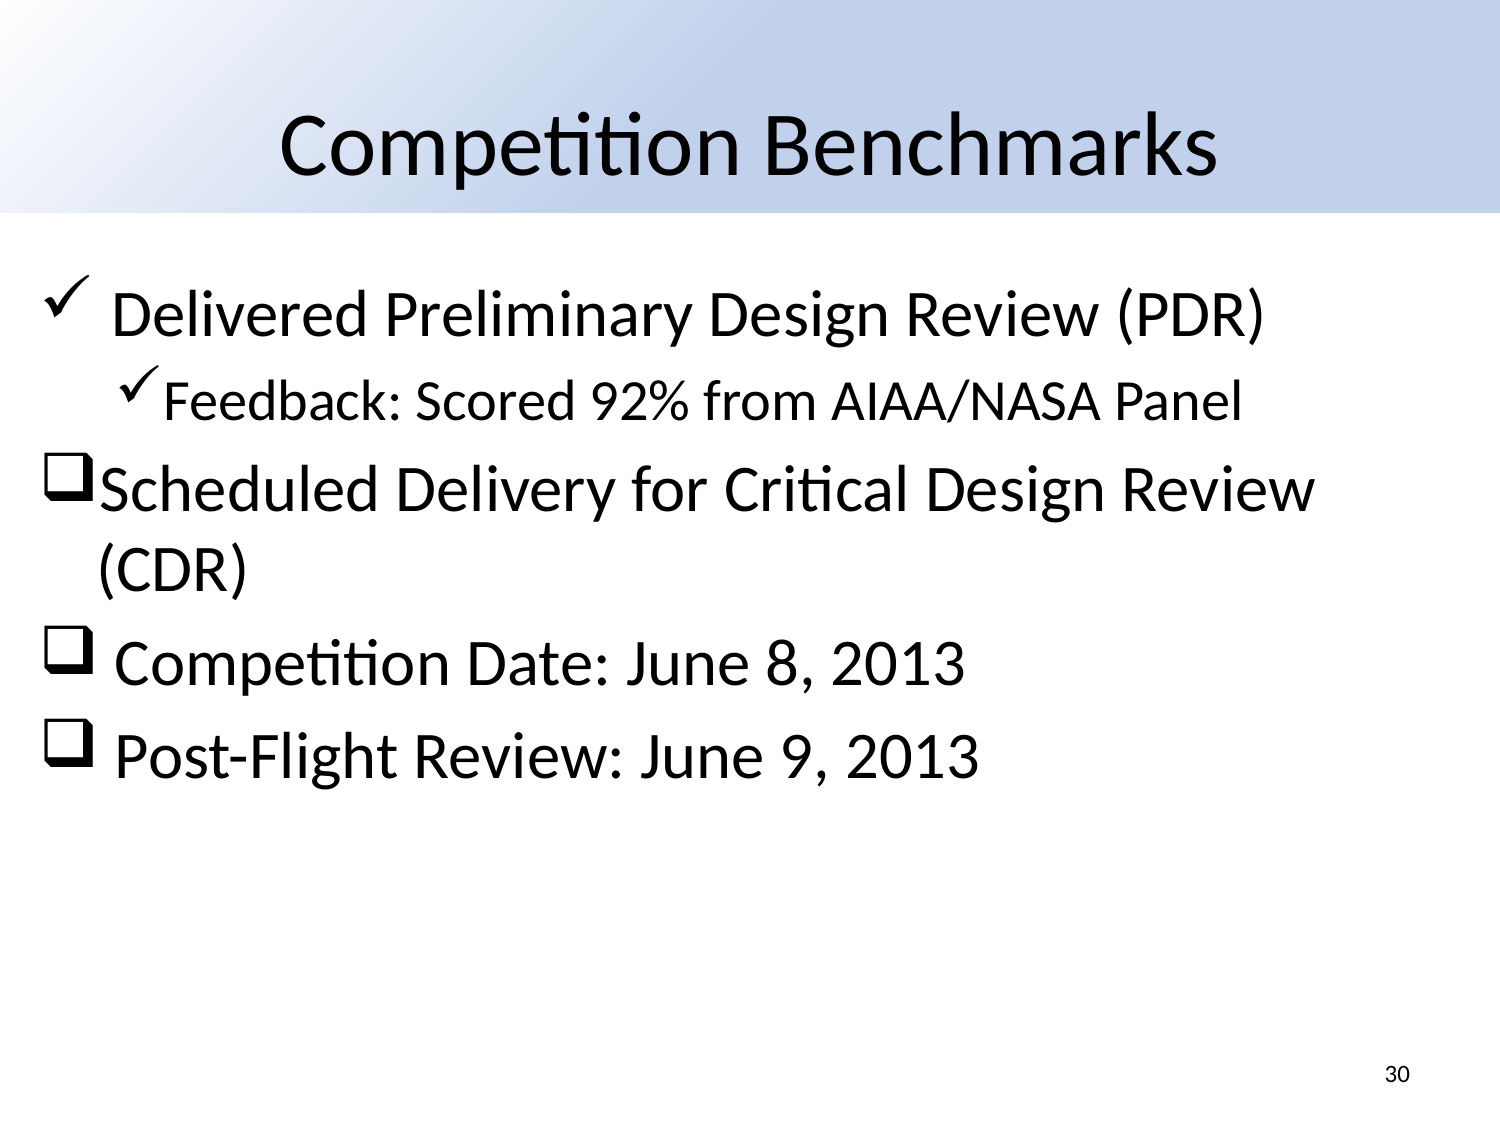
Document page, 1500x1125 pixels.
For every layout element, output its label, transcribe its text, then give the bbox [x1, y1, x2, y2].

title Competition Benchmarks [75, 45, 1425, 233]
list Delivered Preliminary Design Review (PDR) Feedback: Scored 92% from AIAA/NASA Panel Scheduled Delivery for Critical Design Review (CDR) Competition Date: June 8, 2013 Post-Flight Review: June 9, 2013 [24, 262, 1475, 1005]
slide_number 30 [1074, 1042, 1425, 1103]
